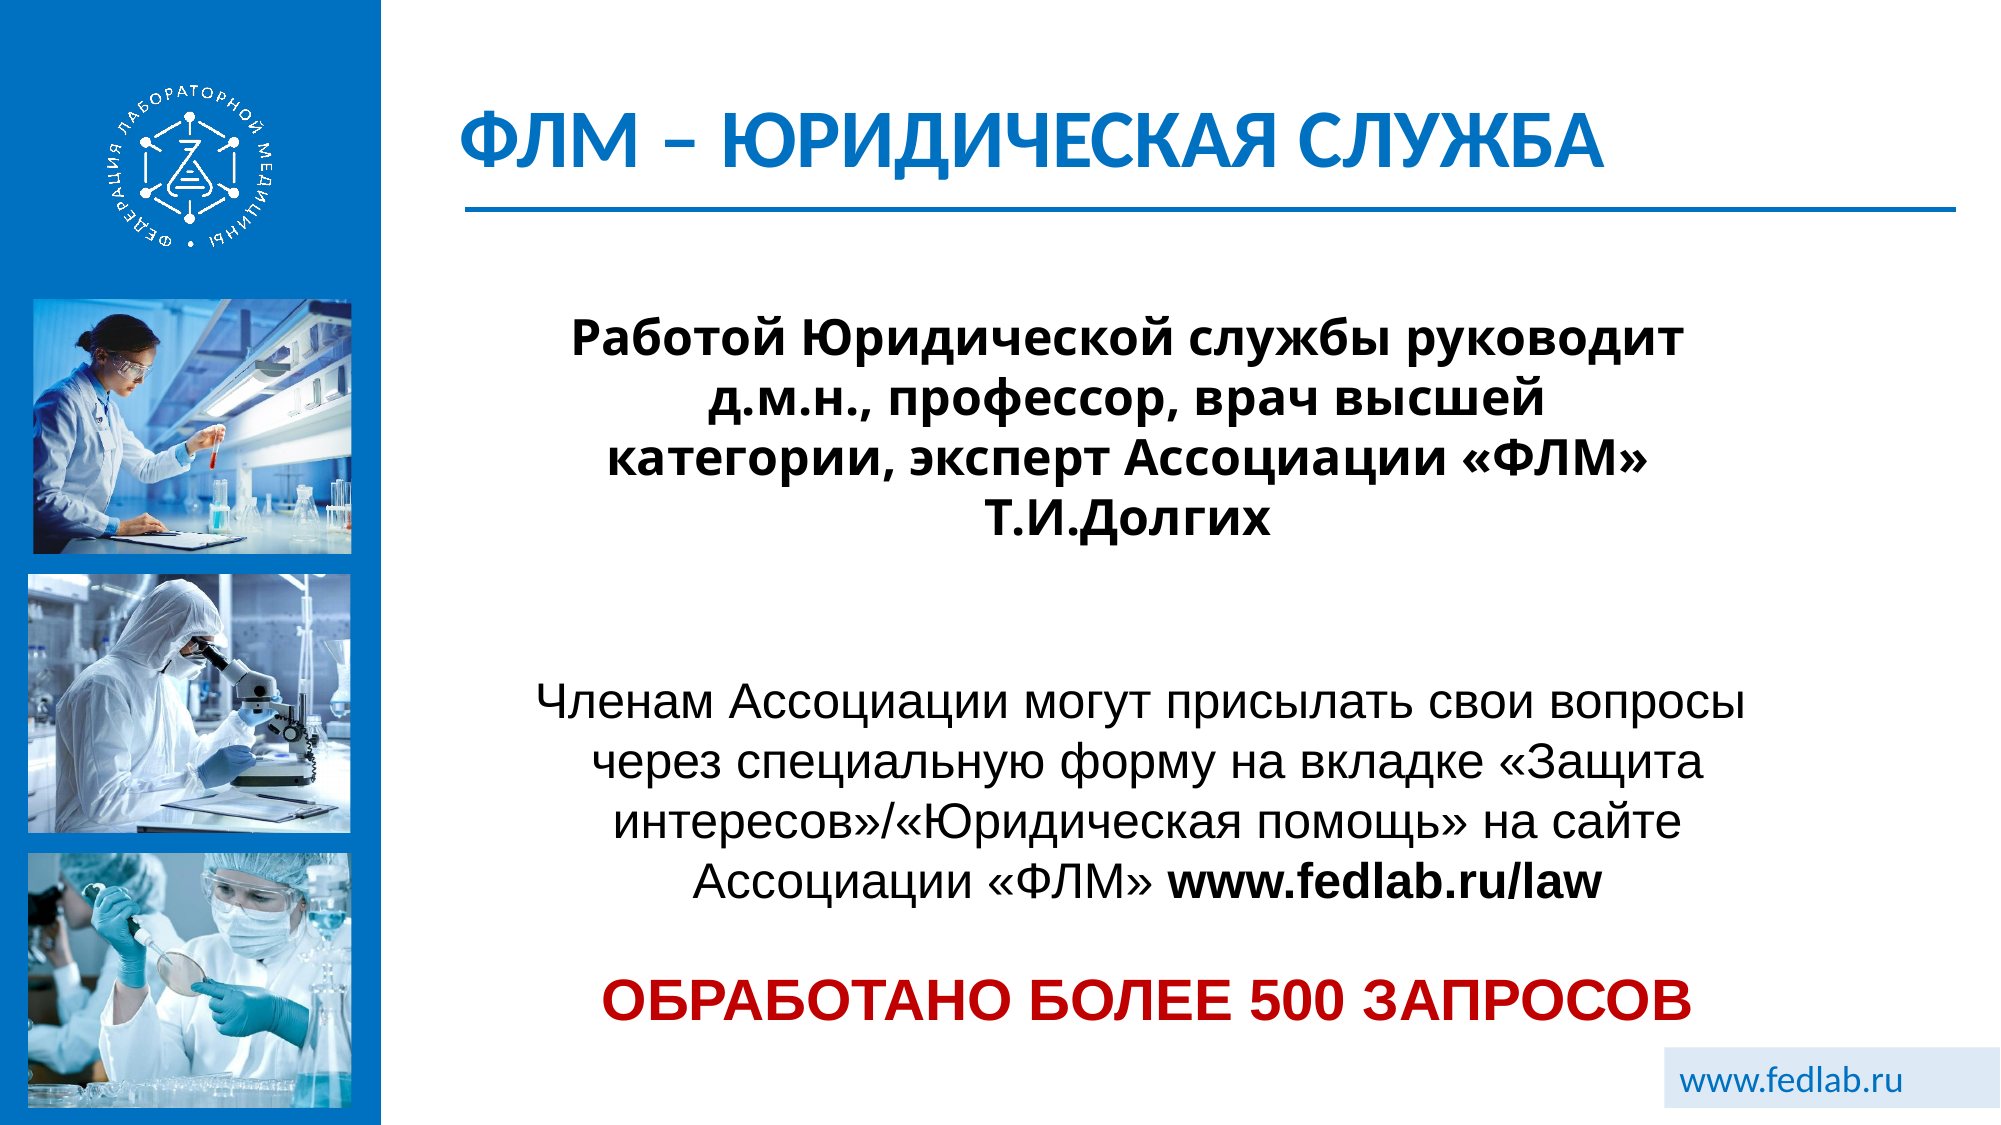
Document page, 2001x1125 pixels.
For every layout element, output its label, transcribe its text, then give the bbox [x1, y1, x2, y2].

picture [27, 574, 351, 833]
picture [33, 299, 352, 555]
text_box [1241, 254, 2000, 1075]
text_box [0, 0, 381, 1125]
picture [107, 85, 272, 247]
text_box Членам Ассоциации могут присылать свои вопросы через специальную форму на вкладке «Защита интересов»/«Юридическая помощь» на сайте Ассоциации «ФЛМ» www.fedlab.ru/law [464, 661, 1831, 917]
title ФЛМ – ЮРИДИЧЕСКАЯ СЛУЖБА [444, 71, 1957, 210]
text_box ОБРАБОТАНО БОЛЕЕ 500 ЗАПРОСОВ [571, 954, 1724, 1040]
picture [27, 853, 352, 1109]
text_box www.fedlab.ru [1664, 1075, 2000, 1108]
text_box Работой Юридической службы руководит д.м.н., профессор, врач высшей категории, эксперт Ассоциации «ФЛМ» Т.И.Долгих [549, 297, 1707, 553]
